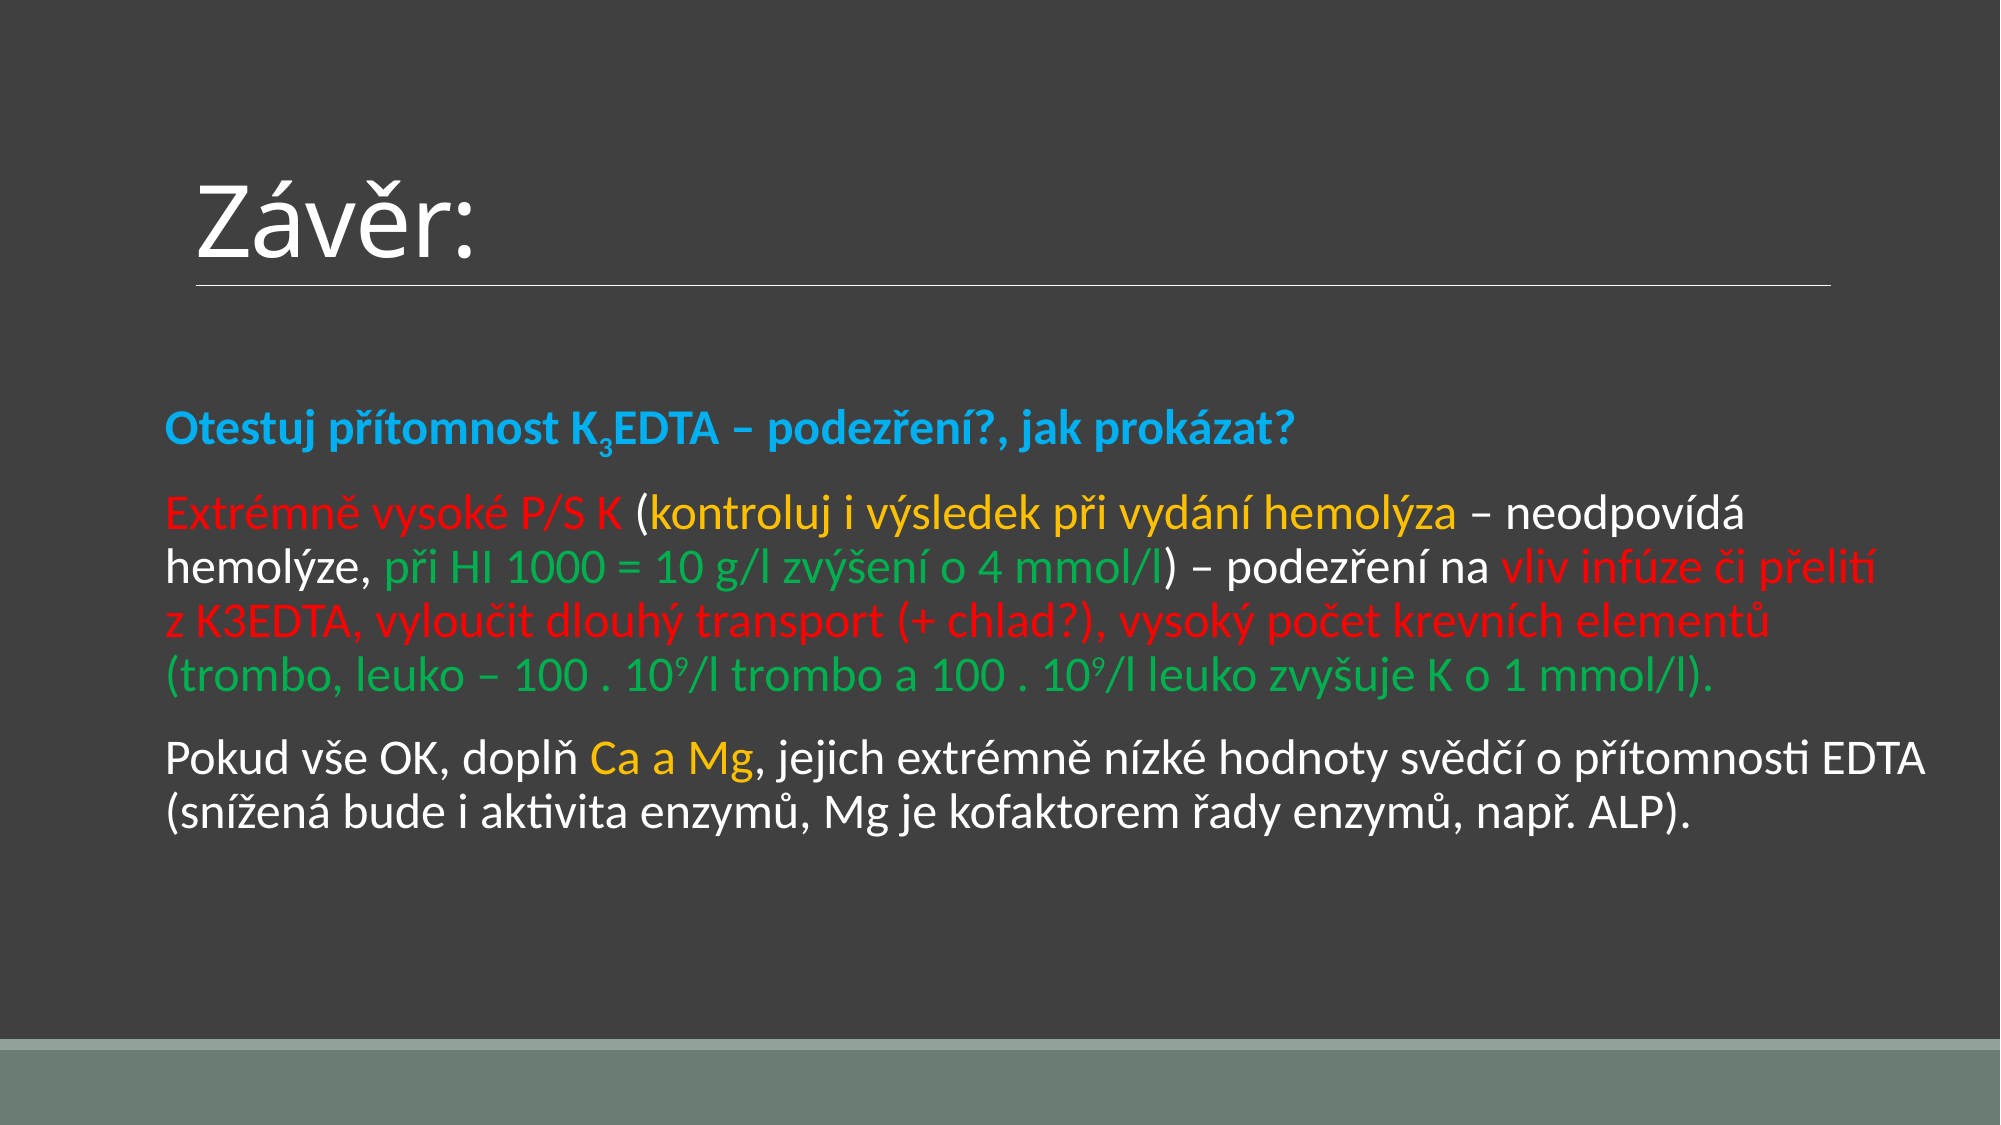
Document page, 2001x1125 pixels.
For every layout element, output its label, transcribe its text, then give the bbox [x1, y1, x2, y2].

list Otestuj přítomnost K3EDTA – podezření?, jak prokázat? Extrémně vysoké P/S K (kontroluj i výsledek při vydání hemolýza – neodpovídá hemolýze, při HI 1000 = 10 g/l zvýšení o 4 mmol/l) – podezření na vliv infúze či přelití z K3EDTA, vyloučit dlouhý transport (+ chlad?), vysoký počet krevních elementů (trombo, leuko – 100 . 109/l trombo a 100 . 109/l leuko zvyšuje K o 1 mmol/l). Pokud vše OK, doplň Ca a Mg, jejich extrémně nízké hodnoty svědčí o přítomnosti EDTA (snížená bude i aktivita enzymů, Mg je kofaktorem řady enzymů, např. ALP). [149, 388, 1933, 950]
title Závěr: [180, 47, 1830, 285]
